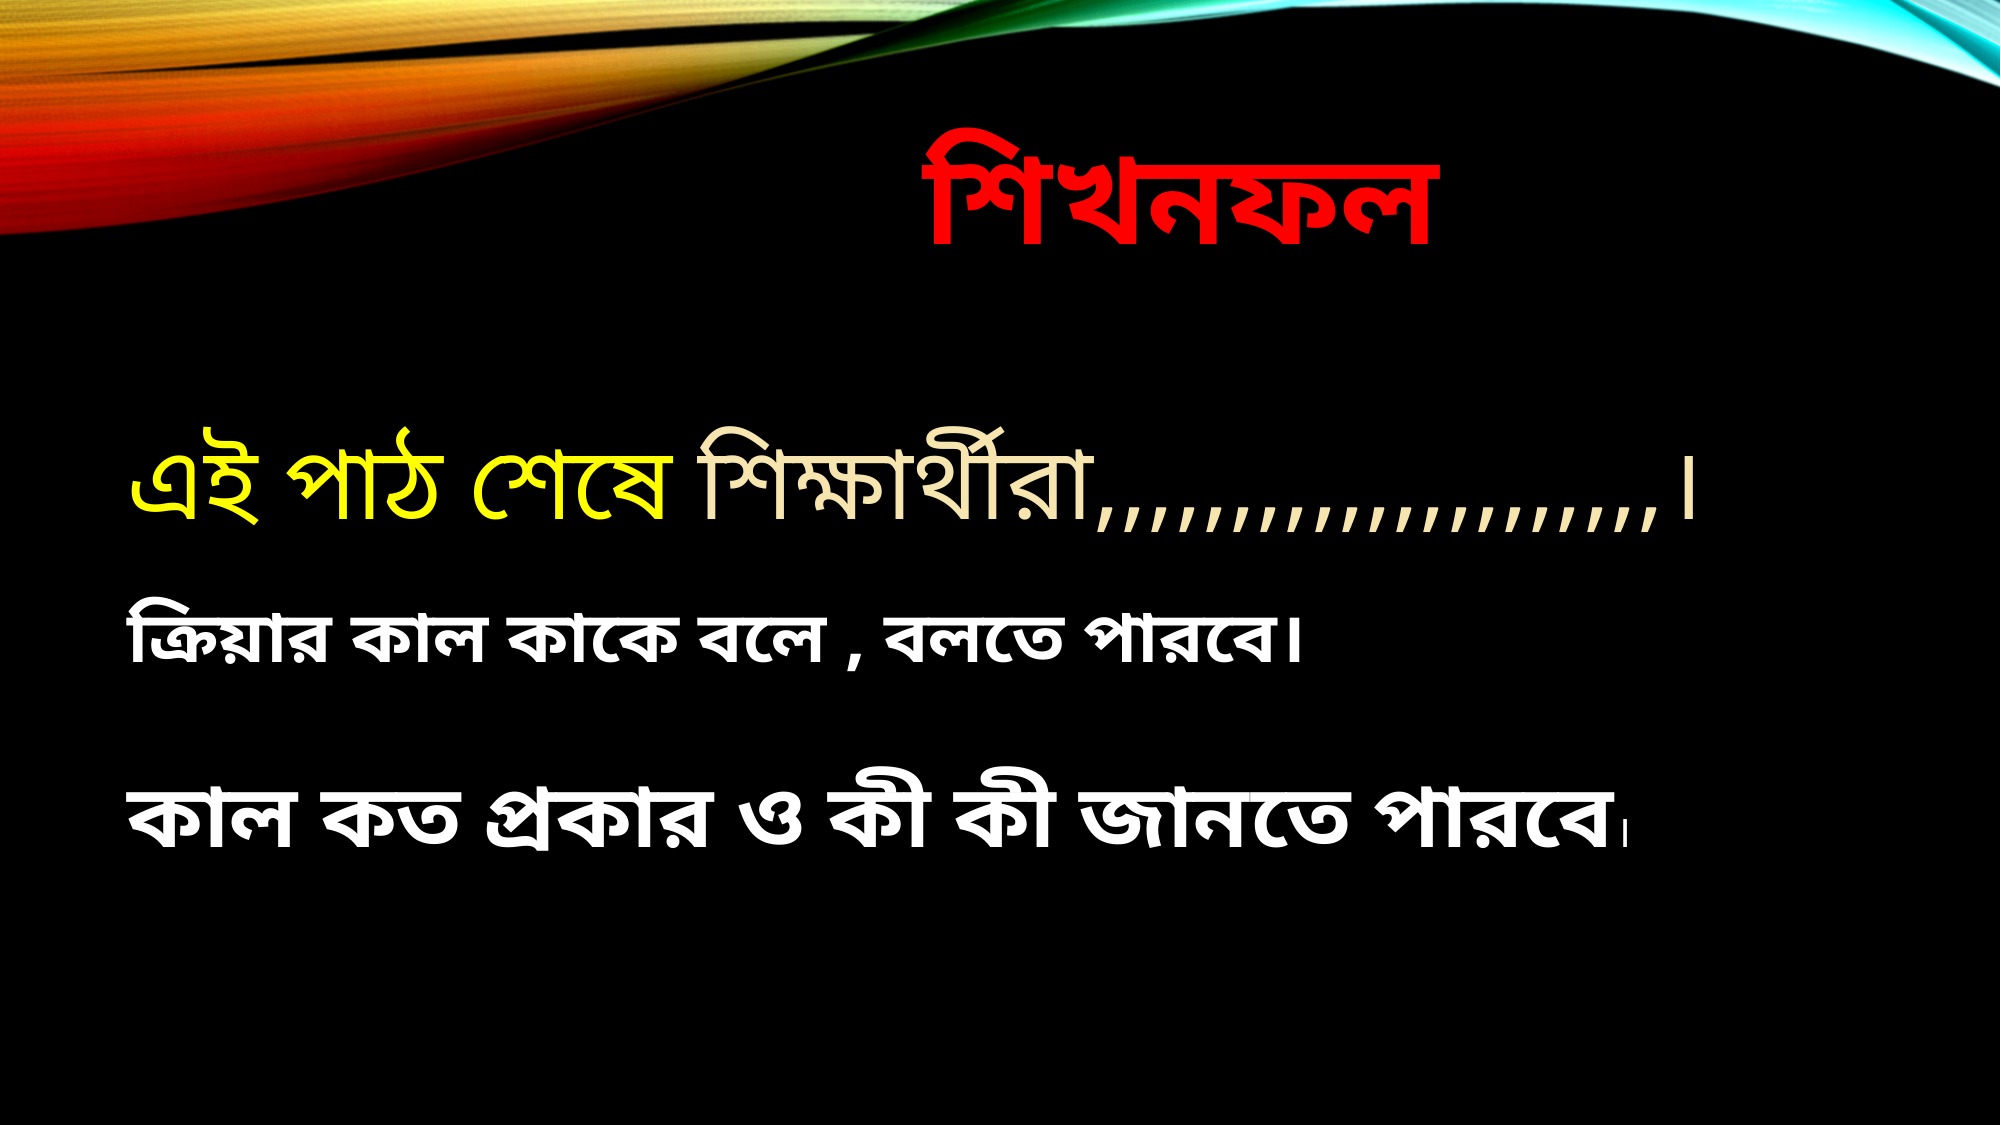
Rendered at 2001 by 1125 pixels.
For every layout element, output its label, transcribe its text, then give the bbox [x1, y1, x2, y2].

picture [0, 0, 2000, 237]
title শিখনফল [474, 125, 1888, 338]
list এই পাঠ শেষে শিক্ষার্থীরা,,,,,,,,,,,,,,,,,,,,,। ক্রিয়ার কাল কাকে বলে , বলতে পারবে। কাল কত প্রকার ও কী কী জানতে পারবে। [112, 338, 1818, 882]
